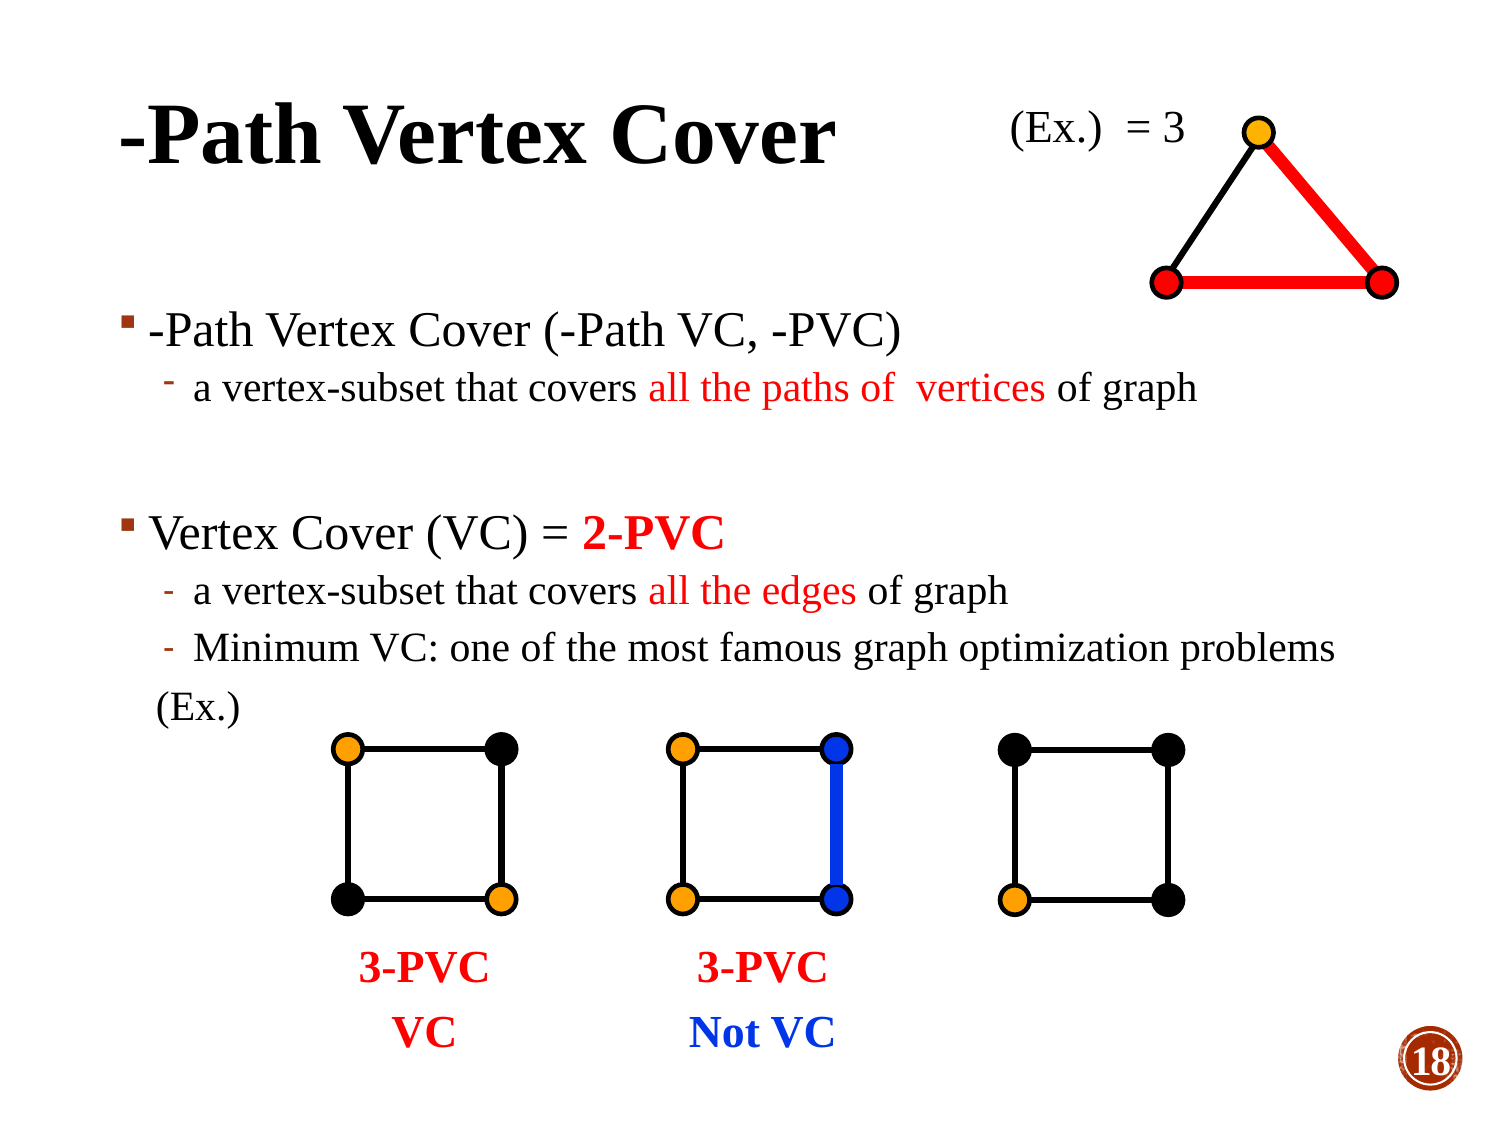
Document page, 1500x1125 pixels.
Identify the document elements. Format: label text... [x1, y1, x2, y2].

text_box 3-PVC [343, 929, 506, 999]
text_box (Ex.) [141, 671, 256, 737]
text_box [332, 733, 364, 765]
text_box [667, 733, 699, 765]
text_box [999, 884, 1031, 916]
text_box VC [376, 994, 473, 1065]
text_box [820, 733, 853, 764]
slide_number 18 [1391, 1028, 1471, 1089]
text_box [1248, 123, 1391, 291]
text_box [1158, 124, 1249, 292]
text_box [1152, 734, 1185, 766]
text_box [1370, 271, 1398, 299]
text_box [486, 733, 518, 765]
text_box 3-PVC [682, 929, 844, 994]
text_box [1150, 270, 1179, 299]
text_box [332, 883, 364, 916]
text_box [1152, 884, 1185, 916]
text_box [667, 883, 699, 916]
text_box [1247, 116, 1271, 123]
text_box [999, 734, 1031, 766]
text_box [820, 884, 853, 916]
text_box [485, 883, 518, 916]
text_box Not VC [674, 994, 852, 1065]
